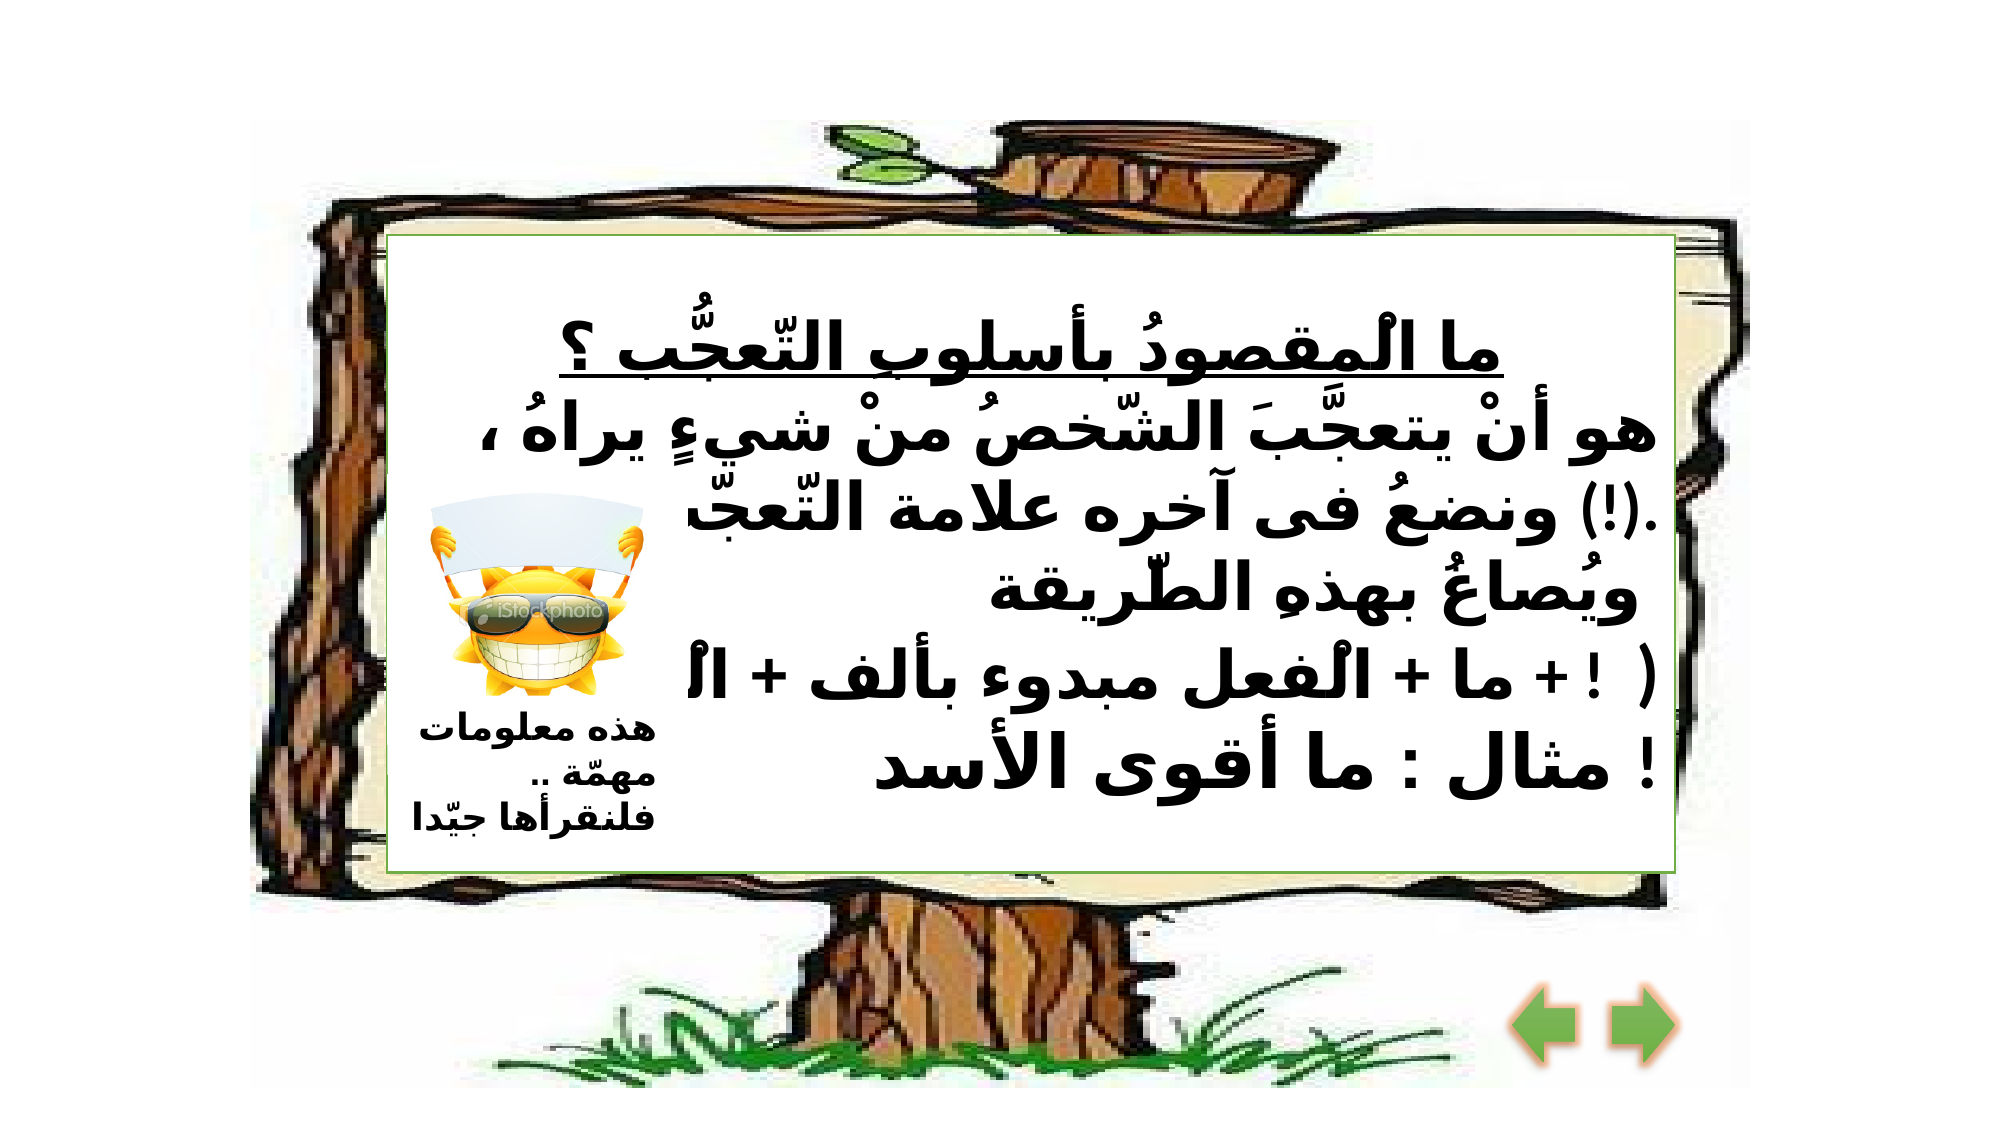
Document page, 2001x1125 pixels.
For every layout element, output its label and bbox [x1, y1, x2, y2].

text_box [387, 474, 688, 775]
picture [250, 120, 1750, 1088]
